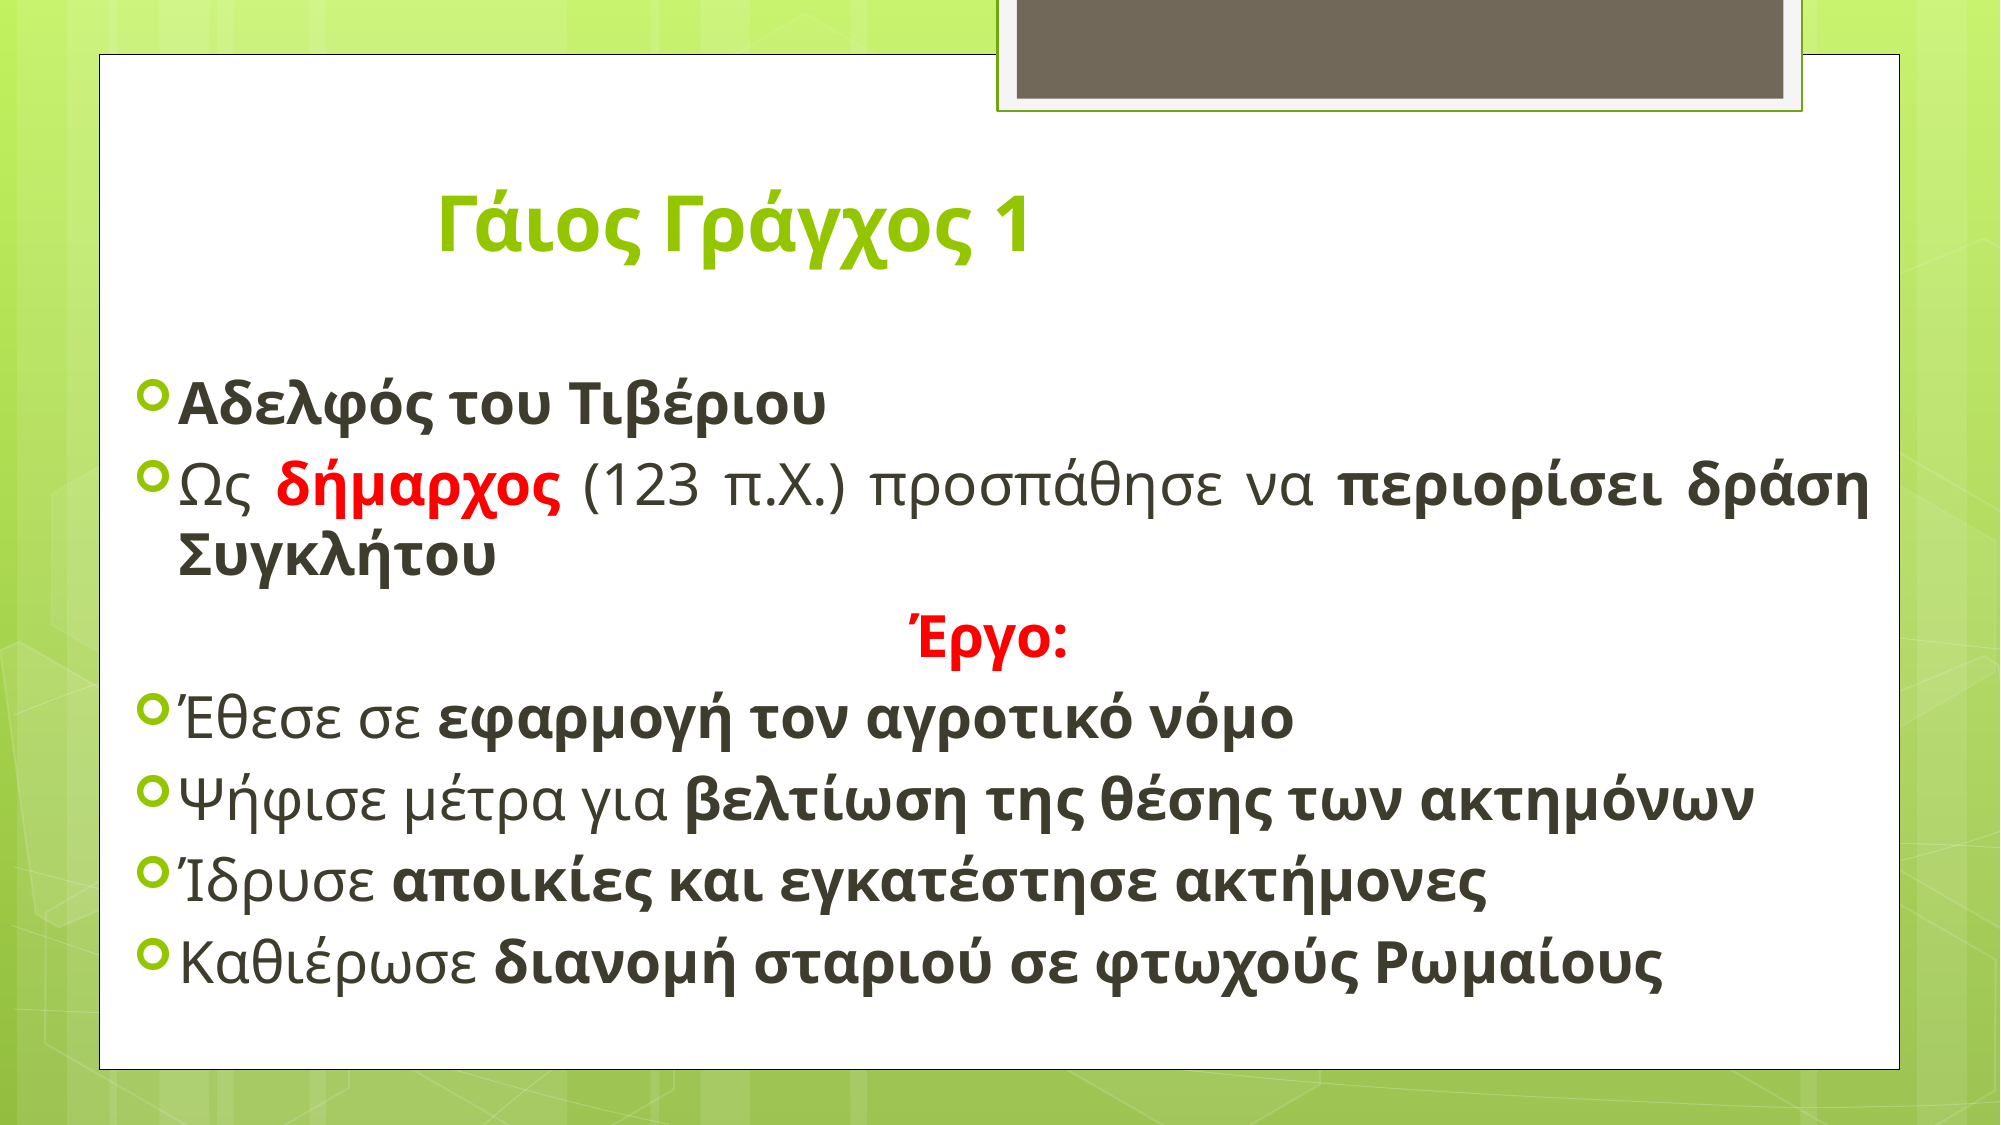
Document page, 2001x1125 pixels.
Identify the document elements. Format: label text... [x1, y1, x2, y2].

list Αδελφός του Τιβέριου Ως δήμαρχος (123 π.Χ.) προσπάθησε να περιορίσει δράση Συγκλήτου Έργο: Έθεσε σε εφαρμογή τον αγροτικό νόμο Ψήφισε μέτρα για βελτίωση της θέσης των ακτημόνων Ίδρυσε αποικίες και εγκατέστησε ακτήμονες Καθιέρωσε διανομή σταριού σε φτωχούς Ρωμαίους [107, 358, 1888, 1064]
title Γάιος Γράγχος 1 [191, 166, 1282, 275]
